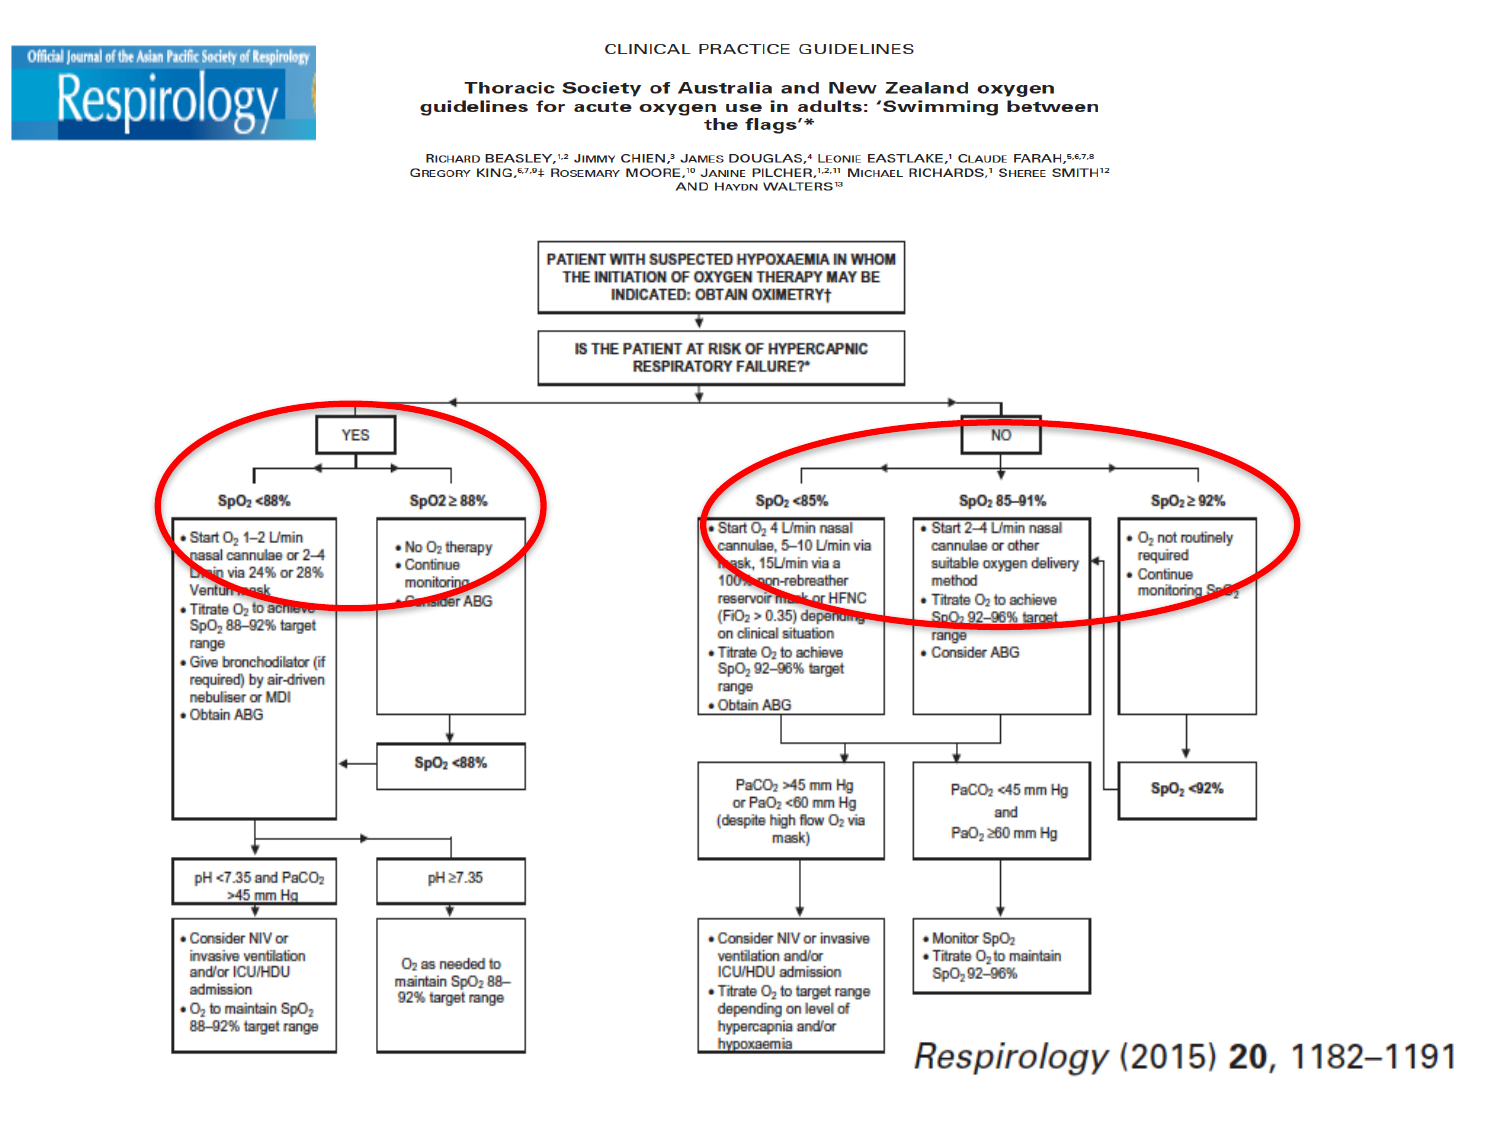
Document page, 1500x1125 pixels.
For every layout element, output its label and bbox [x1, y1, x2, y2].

picture [157, 214, 1475, 1078]
picture [0, 42, 316, 149]
picture [391, 25, 1153, 202]
